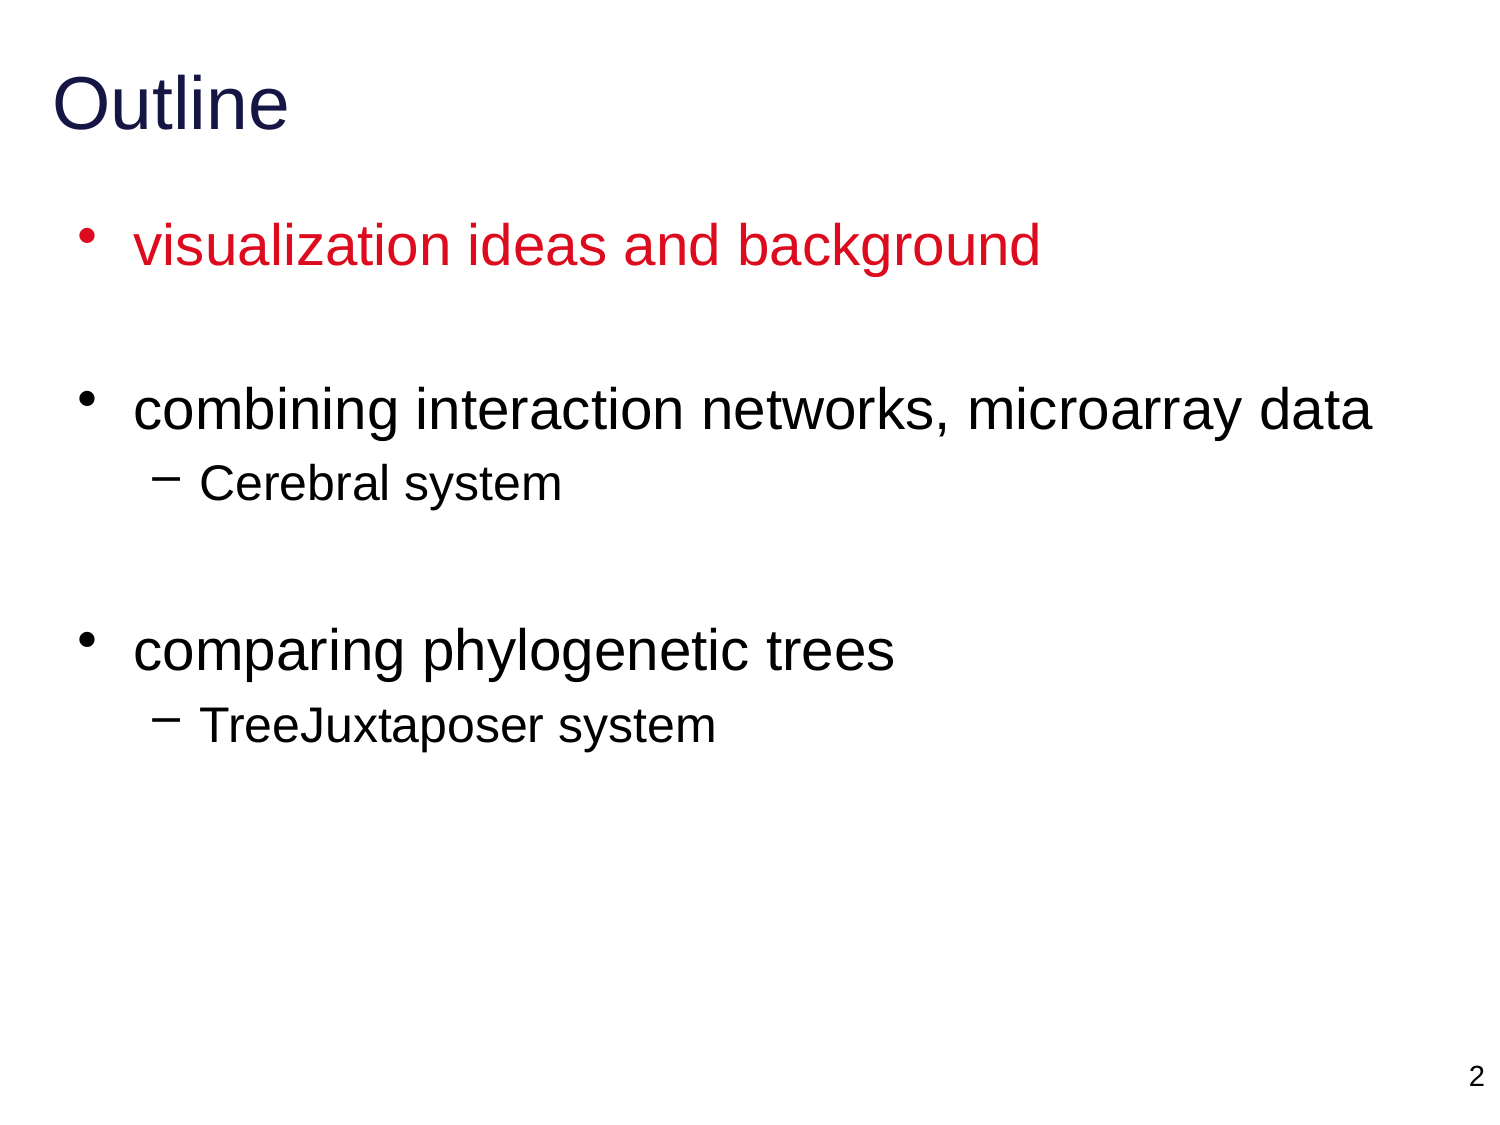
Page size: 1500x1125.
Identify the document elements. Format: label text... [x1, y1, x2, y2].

slide_number 2 [1187, 1049, 1500, 1125]
title Outline [37, 0, 1500, 201]
list visualization ideas and background combining interaction networks, microarray data Cerebral system comparing phylogenetic trees TreeJuxtaposer system [62, 199, 1500, 1013]
